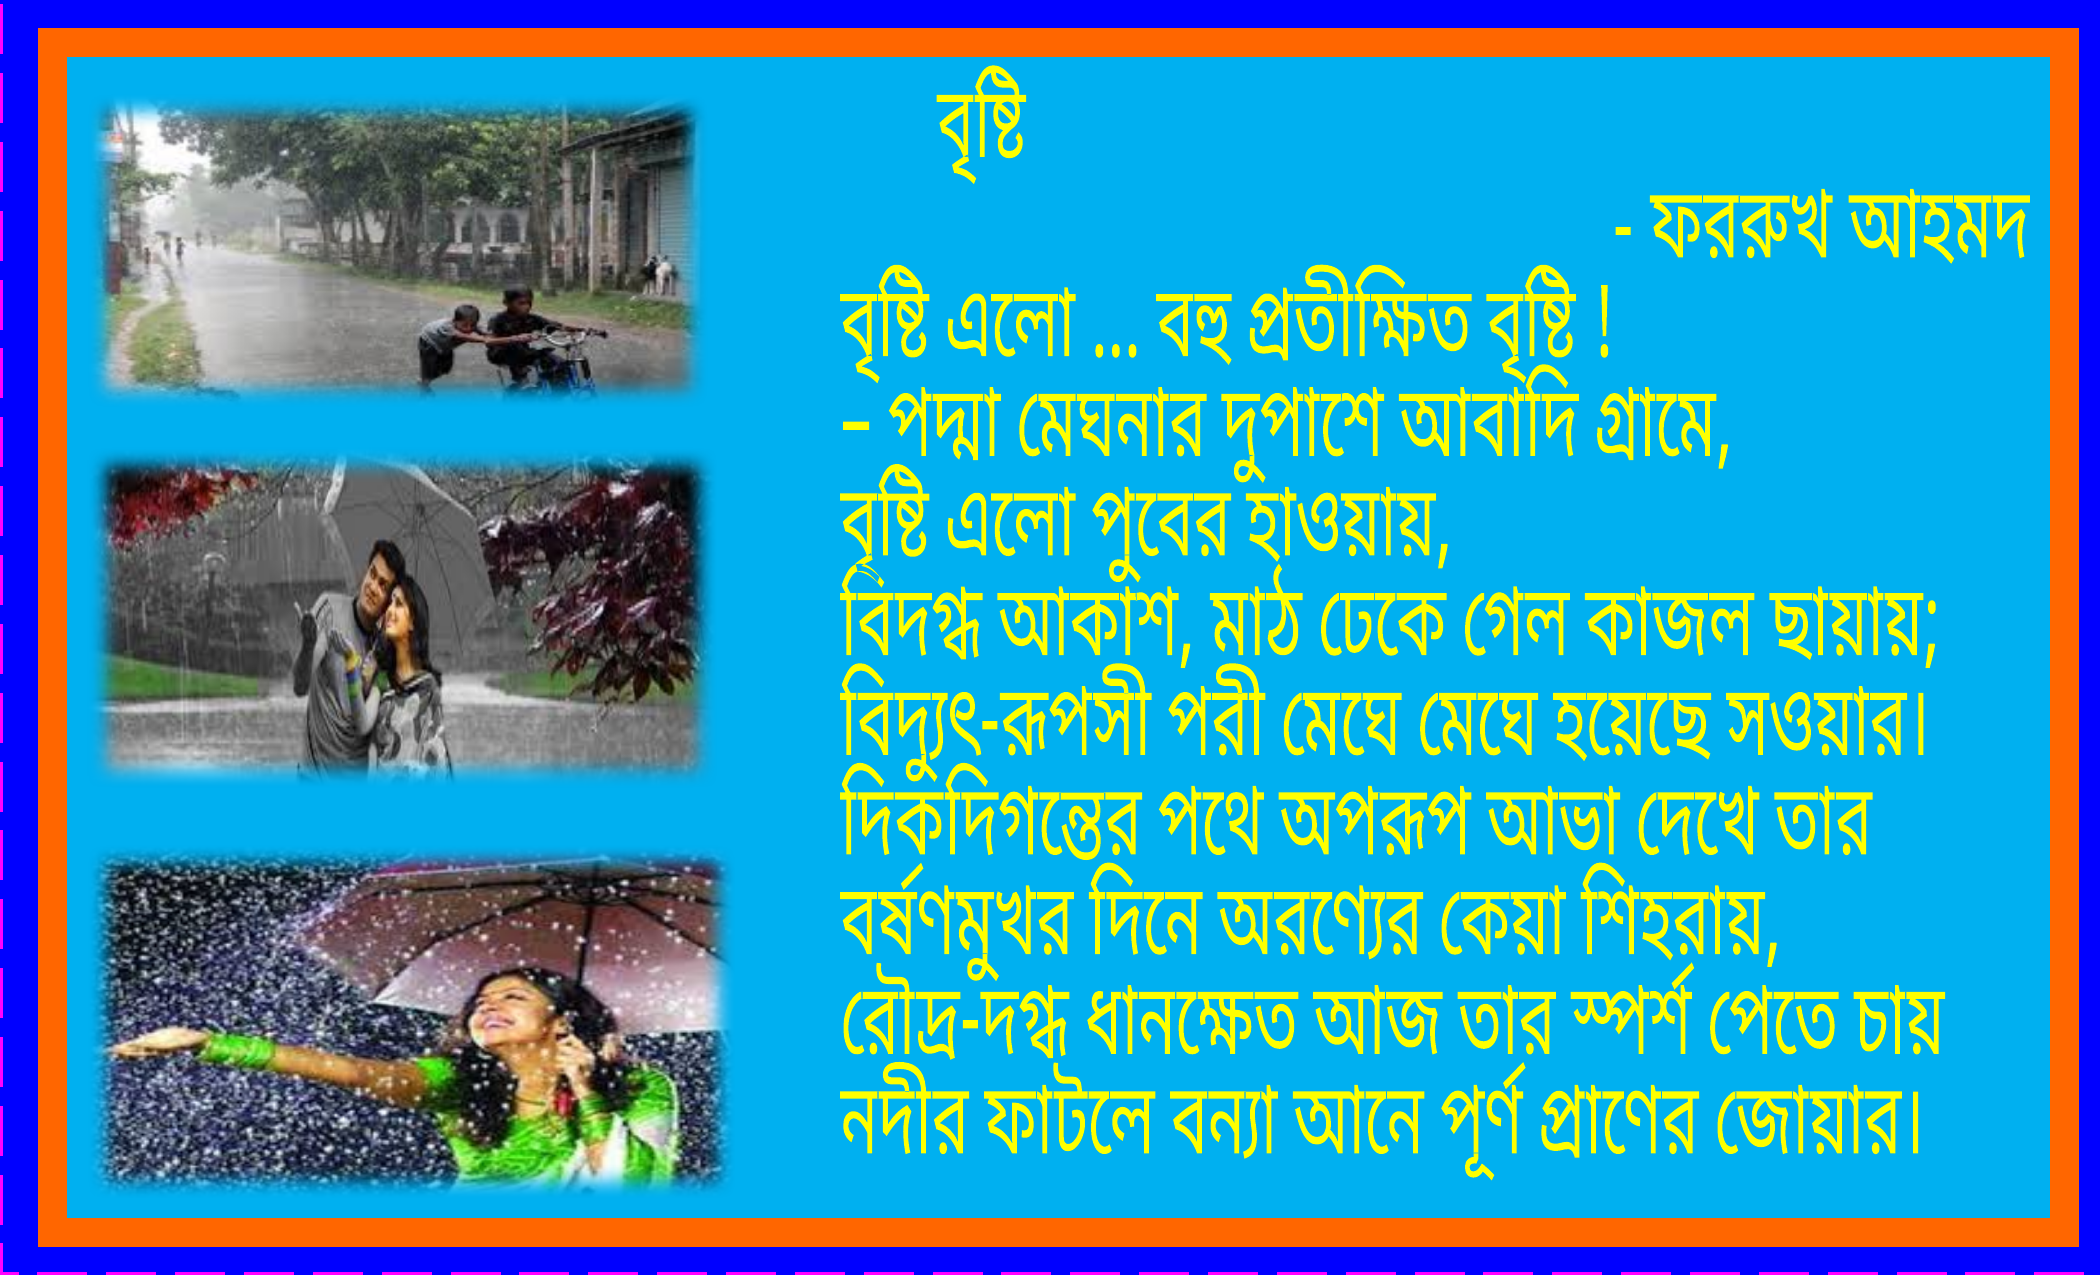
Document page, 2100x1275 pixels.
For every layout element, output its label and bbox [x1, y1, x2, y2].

text_box [52, 42, 2065, 1233]
picture [96, 456, 707, 780]
picture [54, 36, 2068, 1231]
picture [95, 101, 699, 400]
text_box [0, 0, 2100, 1275]
picture [96, 853, 728, 1191]
